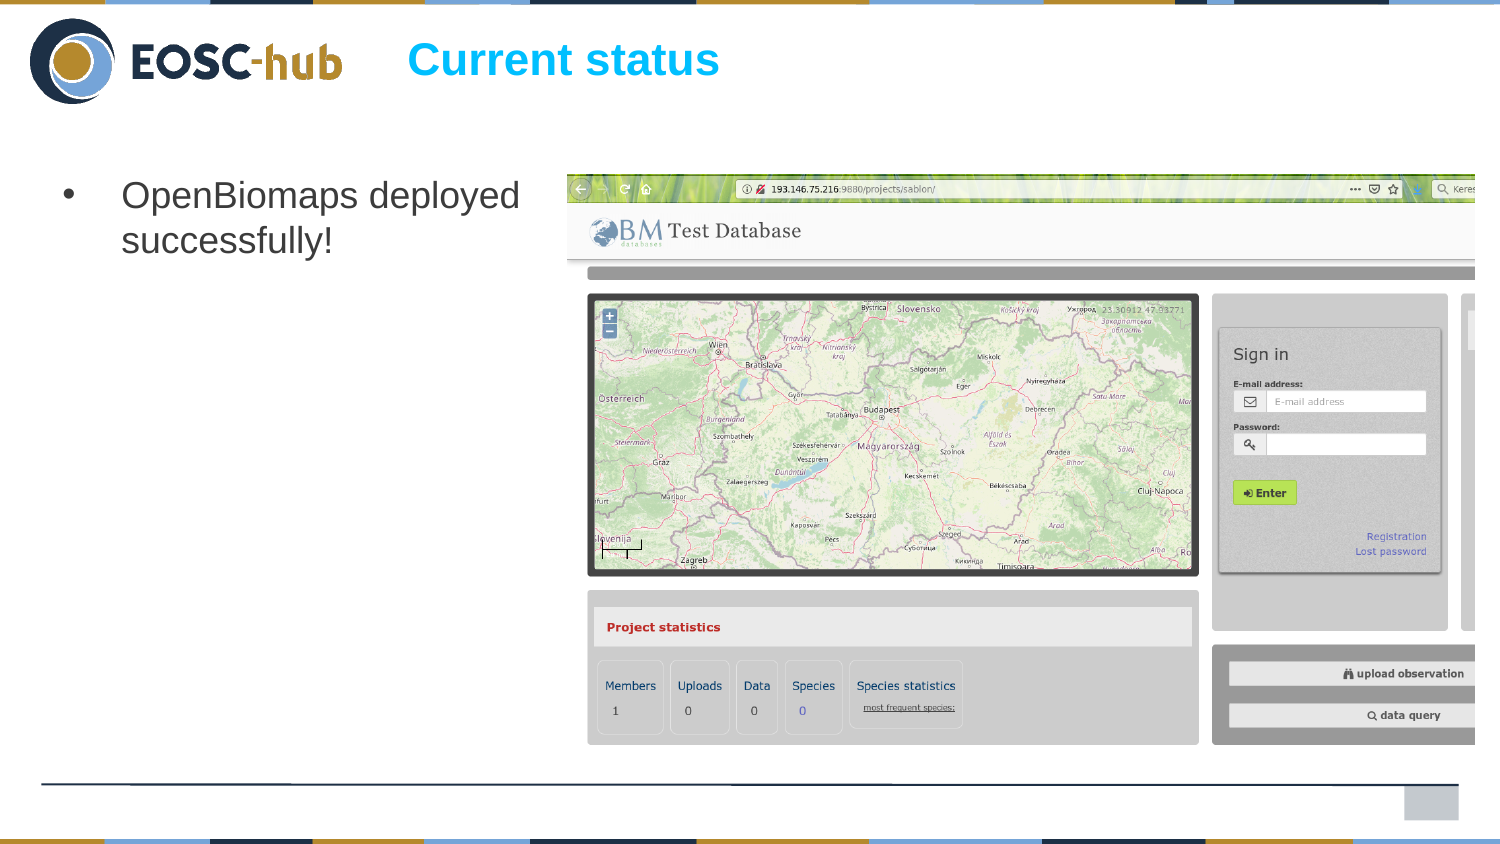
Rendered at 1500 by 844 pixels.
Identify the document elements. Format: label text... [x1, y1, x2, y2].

text_box Current status [396, 23, 1459, 125]
text_box OpenBiomaps deployed successfully! [35, 164, 597, 754]
picture [567, 174, 1476, 771]
picture [0, 839, 1500, 844]
picture [13, 14, 359, 108]
